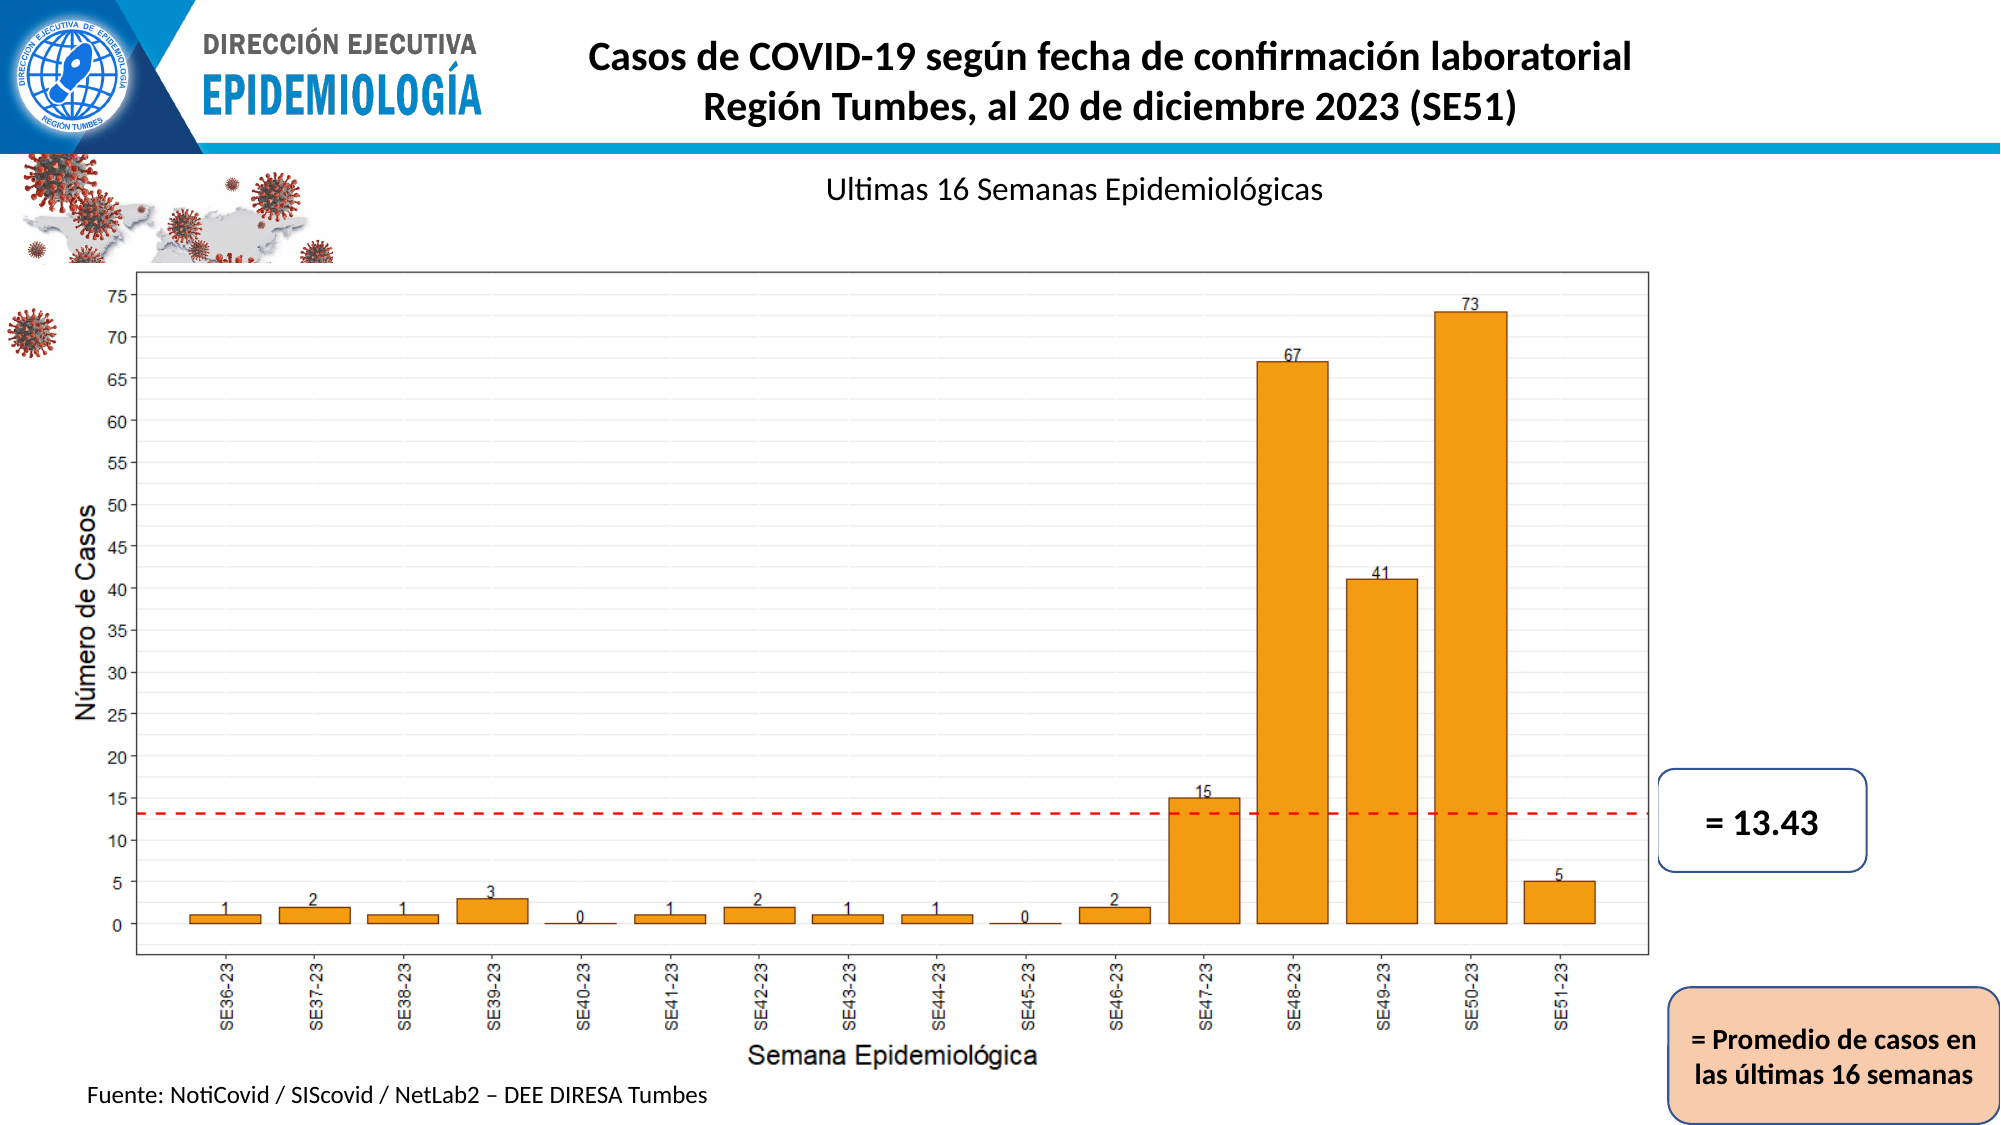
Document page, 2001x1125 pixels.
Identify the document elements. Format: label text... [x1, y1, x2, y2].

text_box [333, 142, 2000, 155]
text_box Fuente: NotiCovid / SIScovid / NetLab2 – DEE DIRESA Tumbes [72, 1072, 1228, 1116]
picture [0, 0, 1658, 1072]
text_box Ultimas 16 Semanas Epidemiológicas [790, 159, 1360, 215]
text_box Casos de COVID-19 según fecha de confirmación laboratorial Región Tumbes, al 20 de diciembre 2023 (SE51) [512, 21, 1710, 137]
